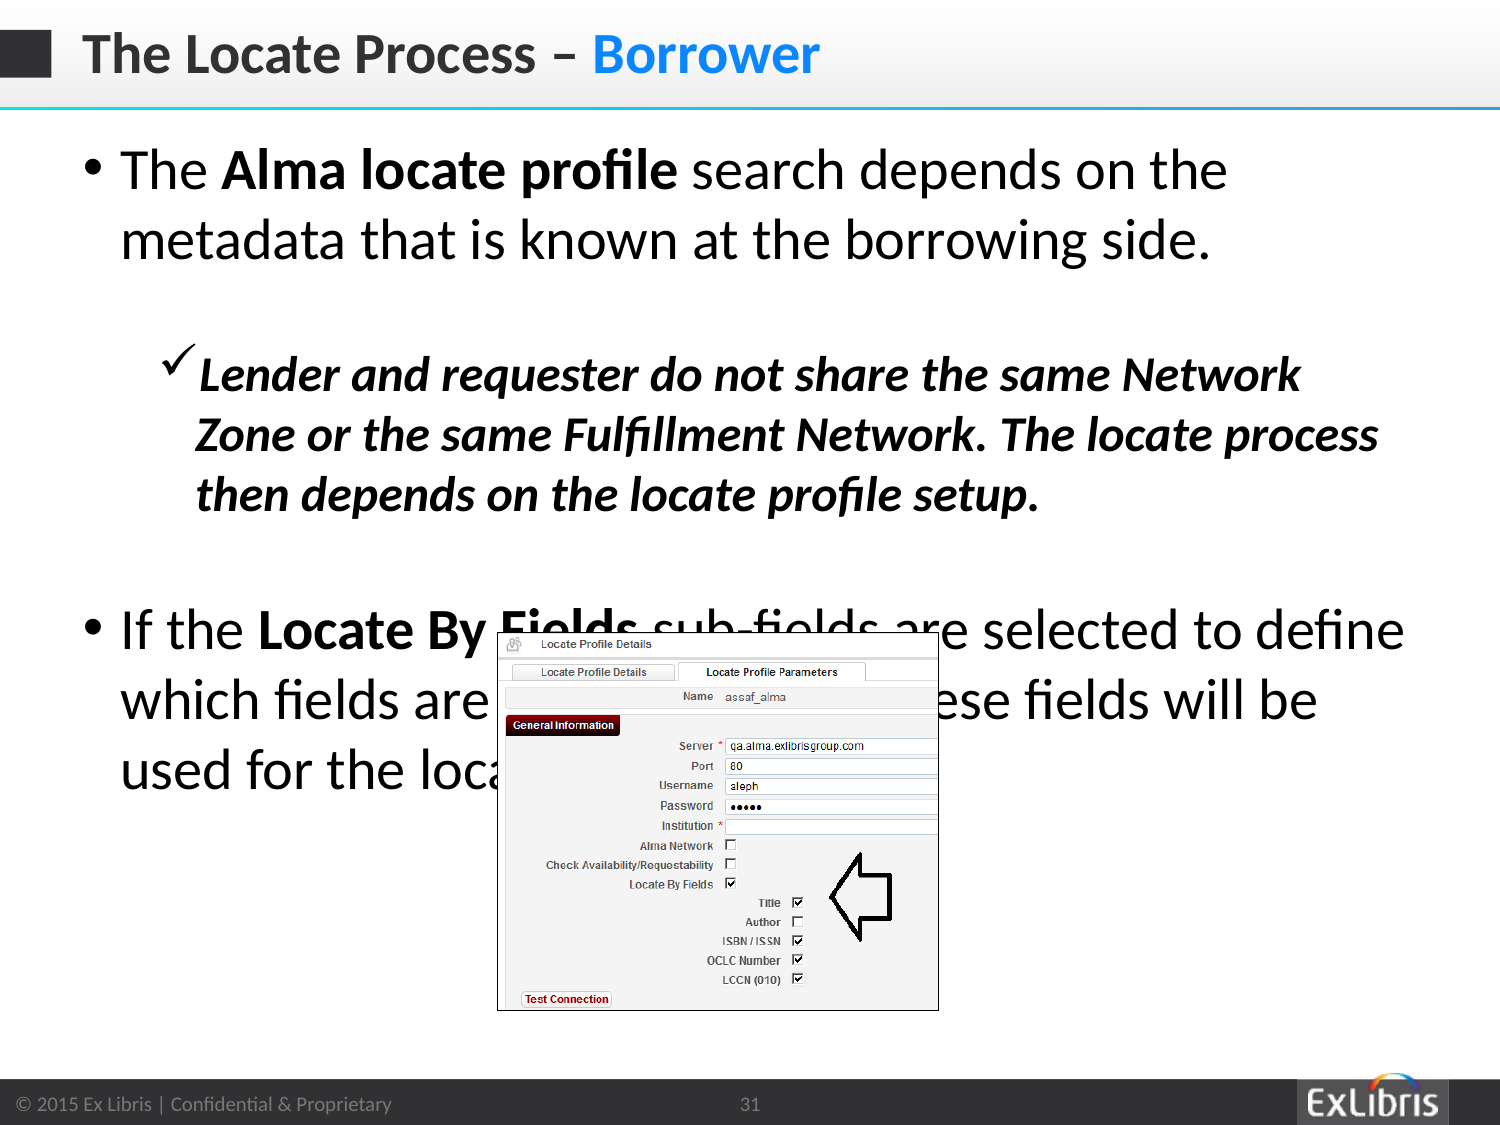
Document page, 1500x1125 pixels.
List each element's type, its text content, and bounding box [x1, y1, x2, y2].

picture [1308, 1073, 1438, 1122]
picture [497, 632, 939, 1011]
list The Alma locate profile search depends on the metadata that is known at the borrowing side. Lender and requester do not share the same Network Zone or the same Fulfillment Network. The locate process then depends on the locate profile setup. If the Locate By Fields sub-fields are selected to define which fields are to be searched, these fields will be used for the locate process. [67, 123, 1427, 1031]
slide_number 31 [662, 1073, 838, 1125]
title The Locate Process – Borrower [67, 3, 1427, 107]
